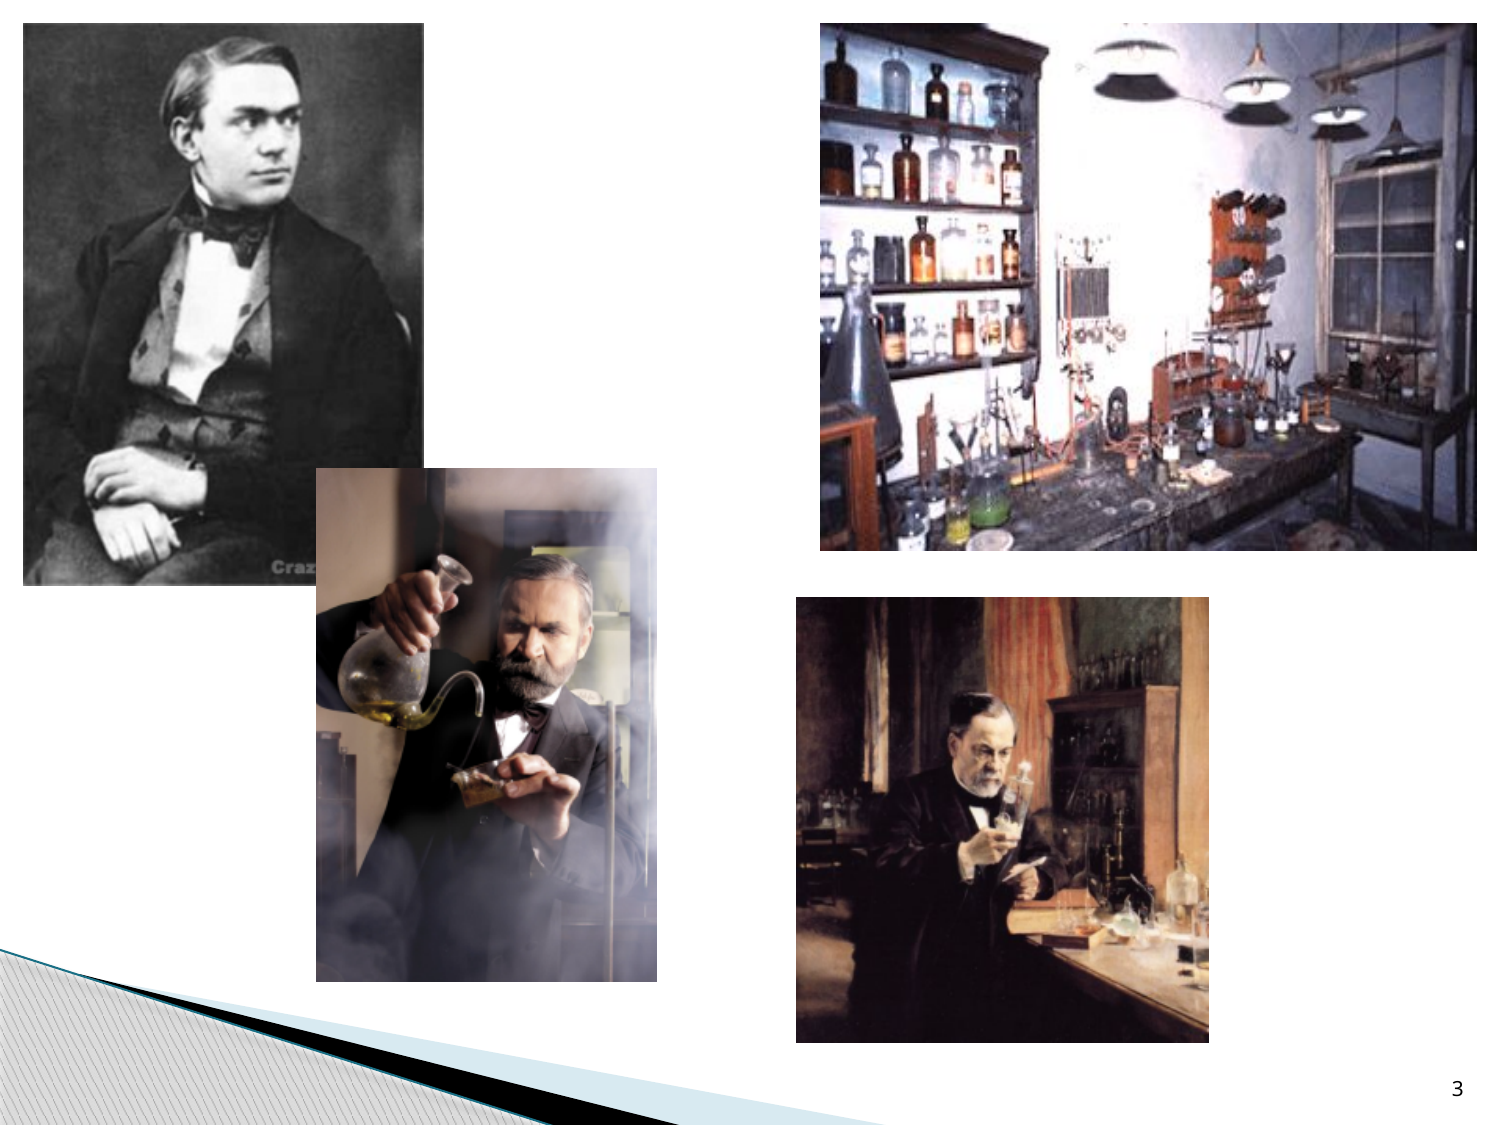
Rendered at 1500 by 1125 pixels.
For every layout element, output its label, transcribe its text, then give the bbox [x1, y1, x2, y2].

slide_number 3 [1418, 1051, 1479, 1112]
picture [796, 597, 1210, 1044]
picture [23, 23, 657, 982]
picture [820, 23, 1477, 551]
